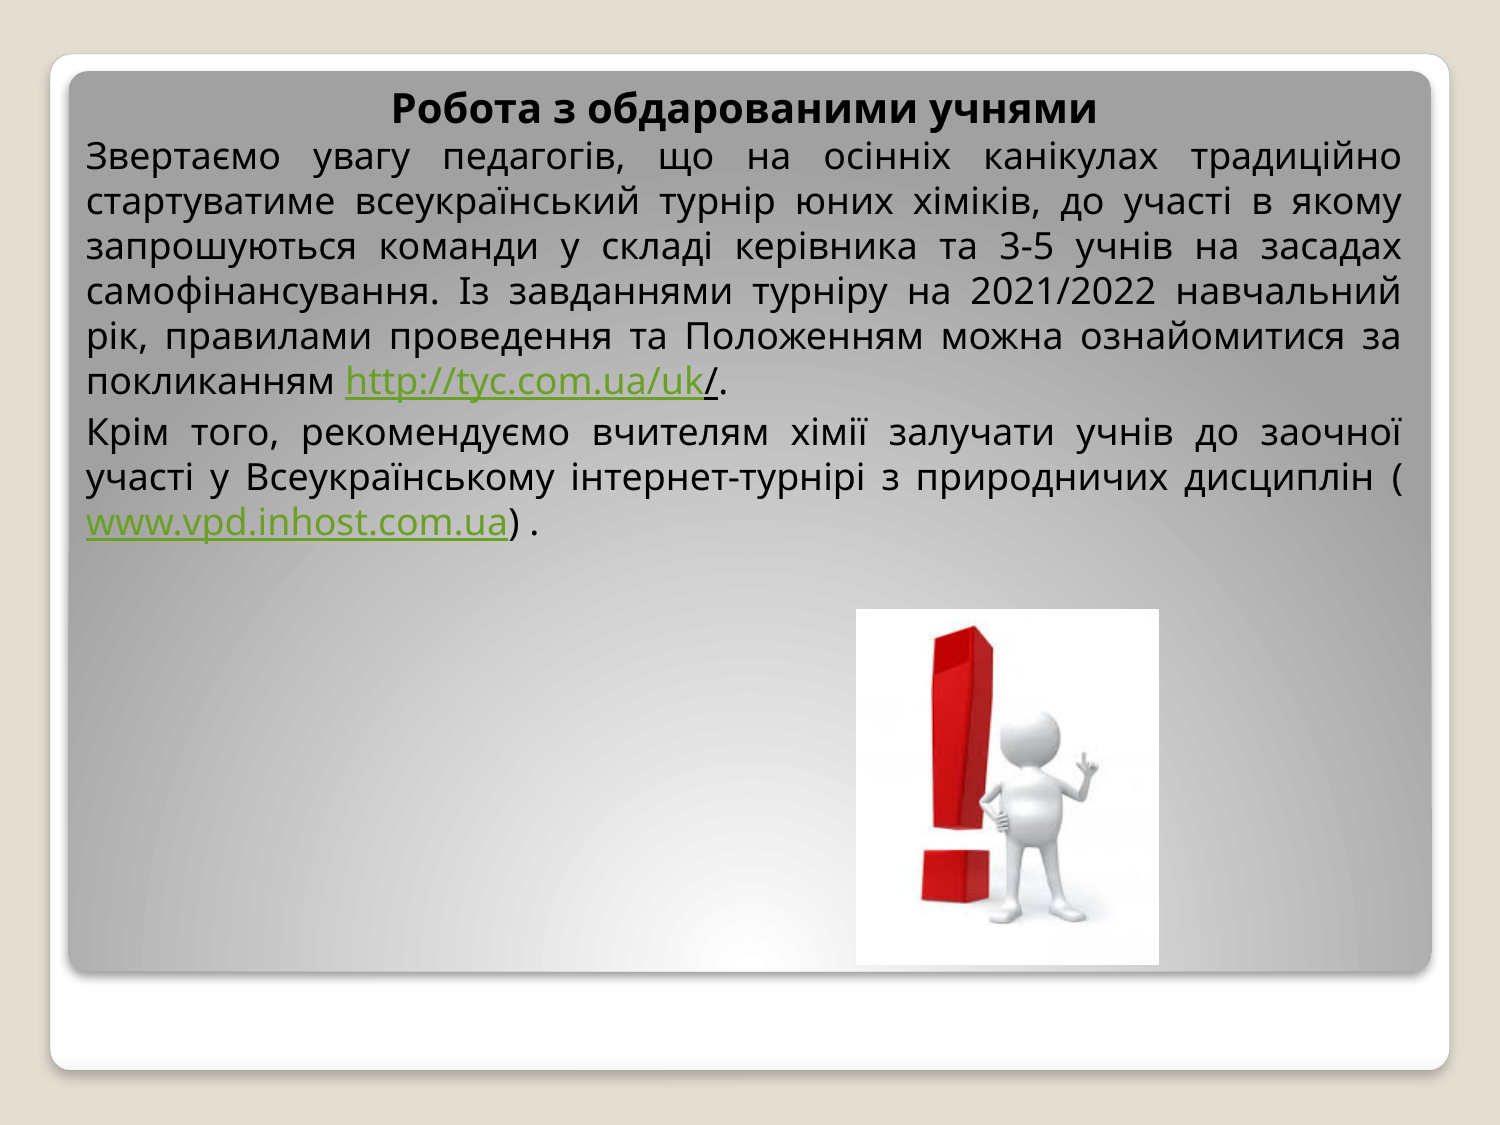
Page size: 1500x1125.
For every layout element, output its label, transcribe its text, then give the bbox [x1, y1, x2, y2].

text_box [1418, 78, 1424, 134]
picture [855, 609, 1159, 965]
text_box Робота з обдарованими учнями Звертаємо увагу педагогів, що на осінніх канікулах традиційно стартуватиме всеукраїнський турнір юних хіміків, до участі в якому запрошуються команди у складі керівника та 3-5 учнів на засадах самофінансування. Із завданнями турніру на 2021/2022 навчальний рік, правилами проведення та Положенням можна ознайомитися за покликанням http://tyc.com.ua/uk/. Крім того, рекомендуємо вчителям хімії залучати учнів до заочної участі у Всеукраїнському інтернет-турнірі з природничих дисциплін (www.vpd.inhost.com.ua) . [71, 74, 1418, 557]
